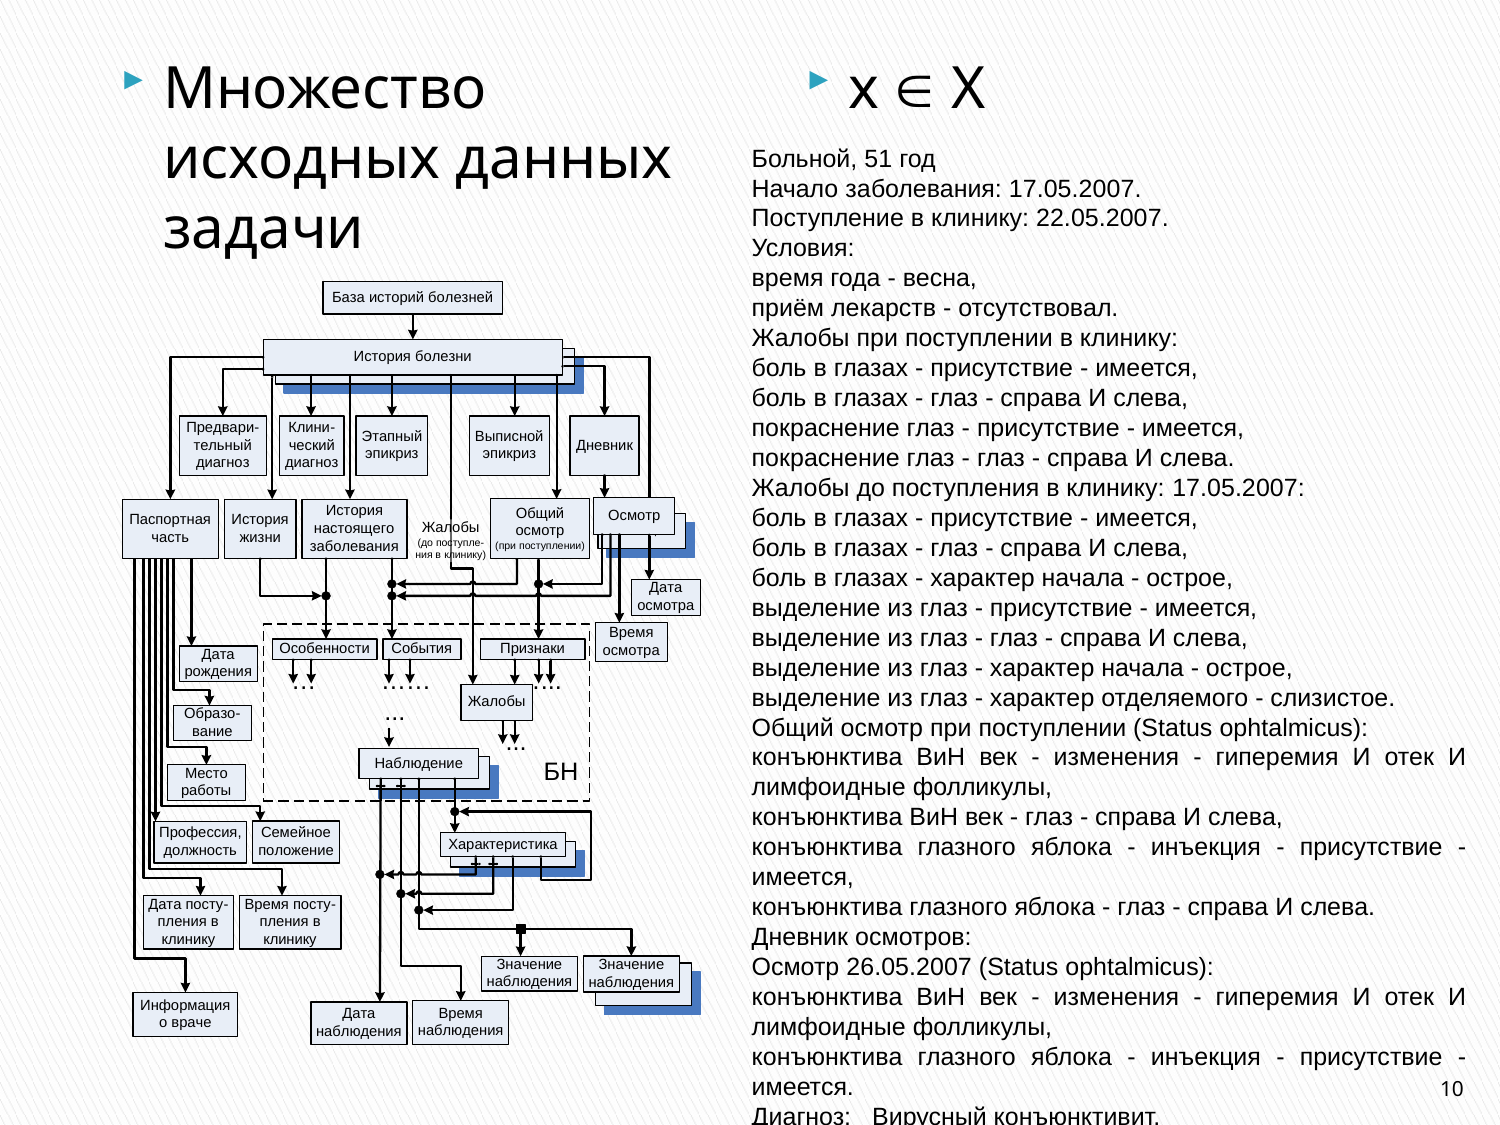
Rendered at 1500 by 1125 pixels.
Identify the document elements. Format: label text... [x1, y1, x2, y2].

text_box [111, 278, 703, 1047]
list Множество исходных данных задачи [88, 42, 752, 690]
text_box Больной, 51 год Начало заболевания: 17.05.2007. Поступление в клинику: 22.05.2007. Условия: время года - весна, приём лекарств - отсутствовал. Жалобы при поступлении в клинику: боль в глазах - присутствие - имеется, боль в глазах - глаз - справа И слева, покраснение глаз - присутствие - имеется, покраснение глаз - глаз - справа И слева. Жалобы до поступления в клинику: 17.05.2007: боль в глазах - присутствие - имеется, боль в глазах - глаз - справа И слева, боль в глазах - характер начала - острое, выделение из глаз - присутствие - имеется, выделение из глаз - глаз - справа И слева, выделение из глаз - характер начала - острое, выделение из глаз - характер отделяемого - слизистое. Общий осмотр при поступлении (Status ophtalmicus): конъюнктива ВиН век - изменения - гиперемия И отек И лимфоидные фолликулы, конъюнктива ВиН век - глаз - справа И слева, конъюнктива глазного яблока - инъекция - присутствие - имеется, конъюнктива глазного яблока - глаз - справа И слева. Дневник осмотров: Осмотр 26.05.2007 (Status ophtalmicus): конъюнктива ВиН век - изменения - гиперемия И отек И лимфоидные фолликулы, конъюнктива глазного яблока - инъекция - присутствие - имеется. Диагноз: Вирусный конъюнктивит. [736, 134, 1483, 1125]
list x  X [773, 42, 1437, 134]
